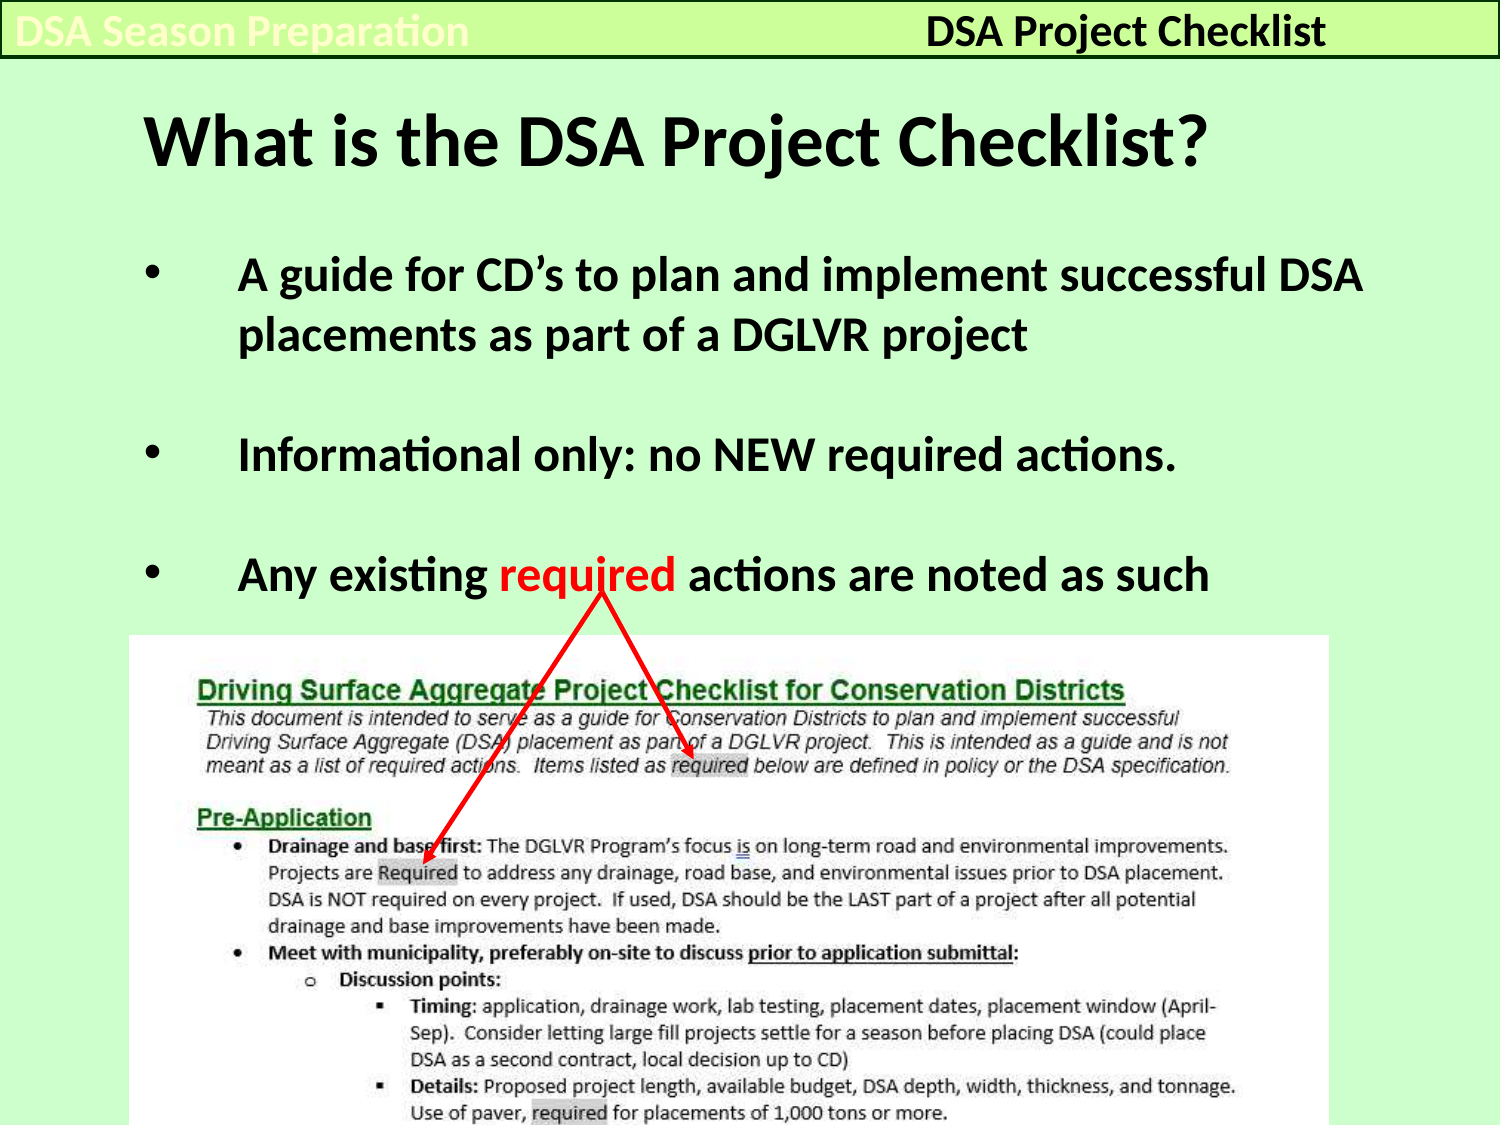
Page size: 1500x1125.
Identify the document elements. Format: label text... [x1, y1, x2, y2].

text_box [601, 591, 694, 760]
text_box DSA Season Preparation [0, 0, 750, 63]
text_box What is the DSA Project Checklist? A guide for CD’s to plan and implement successful DSA placements as part of a DGLVR project Informational only: no NEW required actions. Any existing required actions are noted as such [129, 84, 1411, 609]
picture [128, 634, 1329, 1125]
text_box DSA Project Checklist [750, 0, 1500, 63]
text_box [422, 591, 603, 865]
